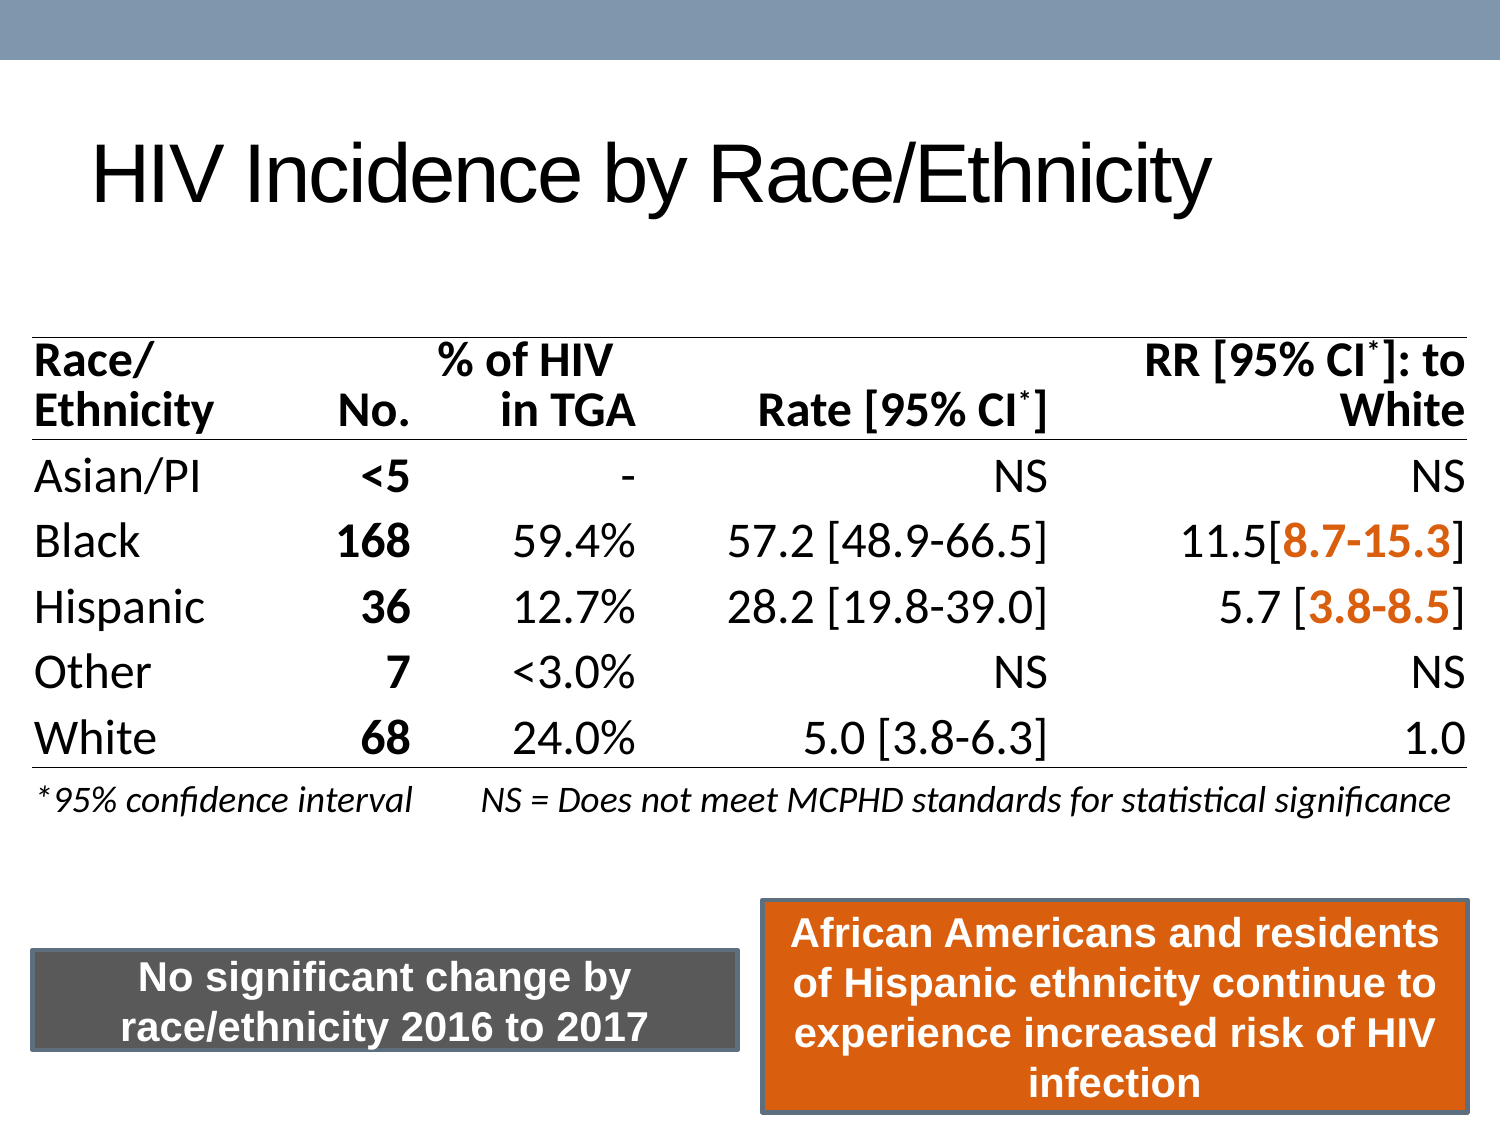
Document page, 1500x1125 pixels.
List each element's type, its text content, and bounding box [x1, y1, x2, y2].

table_cell 1.0 [1050, 702, 1467, 767]
table_cell <5 [262, 440, 412, 505]
text_box African Americans and residents of Hispanic ethnicity continue to experience increased risk of HIV infection [760, 898, 1470, 1115]
table_cell 5.7 [3.8-8.5] [1050, 570, 1467, 636]
table_header % of HIV in TGA [412, 338, 637, 439]
table_cell NS [637, 636, 1050, 702]
table_cell 24.0% [412, 702, 637, 767]
table_cell 12.7% [412, 570, 637, 636]
table_header Race/ Ethnicity [32, 338, 262, 439]
table_cell Other [32, 636, 262, 702]
title HIV Incidence by Race/Ethnicity [75, 87, 1425, 250]
table_cell White [32, 702, 262, 767]
table_cell 57.2 [48.9-66.5] [637, 505, 1050, 570]
table_header RR [95% CI*]: to White [1050, 338, 1467, 439]
table_cell Black [32, 505, 262, 570]
table_cell Asian/PI [32, 440, 262, 505]
table_cell NS [1050, 440, 1467, 505]
table_cell NS [637, 440, 1050, 505]
table_cell 59.4% [412, 505, 637, 570]
table_cell 7 [262, 636, 412, 702]
table_header No. [262, 338, 412, 439]
text_box No significant change by race/ethnicity 2016 to 2017 [30, 948, 740, 1052]
table_cell 11.5[8.7-15.3] [1050, 505, 1467, 570]
table_cell NS [1050, 636, 1467, 702]
table_cell *95% confidence interval NS = Does not meet MCPHD standards for statistical significance [32, 768, 1467, 822]
table_cell 28.2 [19.8-39.0] [637, 570, 1050, 636]
table_cell 36 [262, 570, 412, 636]
table_cell 168 [262, 505, 412, 570]
table_cell <3.0% [412, 636, 637, 702]
table_cell 68 [262, 702, 412, 767]
table_cell 5.0 [3.8-6.3] [637, 702, 1050, 767]
table_header Rate [95% CI*] [637, 338, 1050, 439]
table_cell Hispanic [32, 570, 262, 636]
table_cell - [412, 440, 637, 505]
